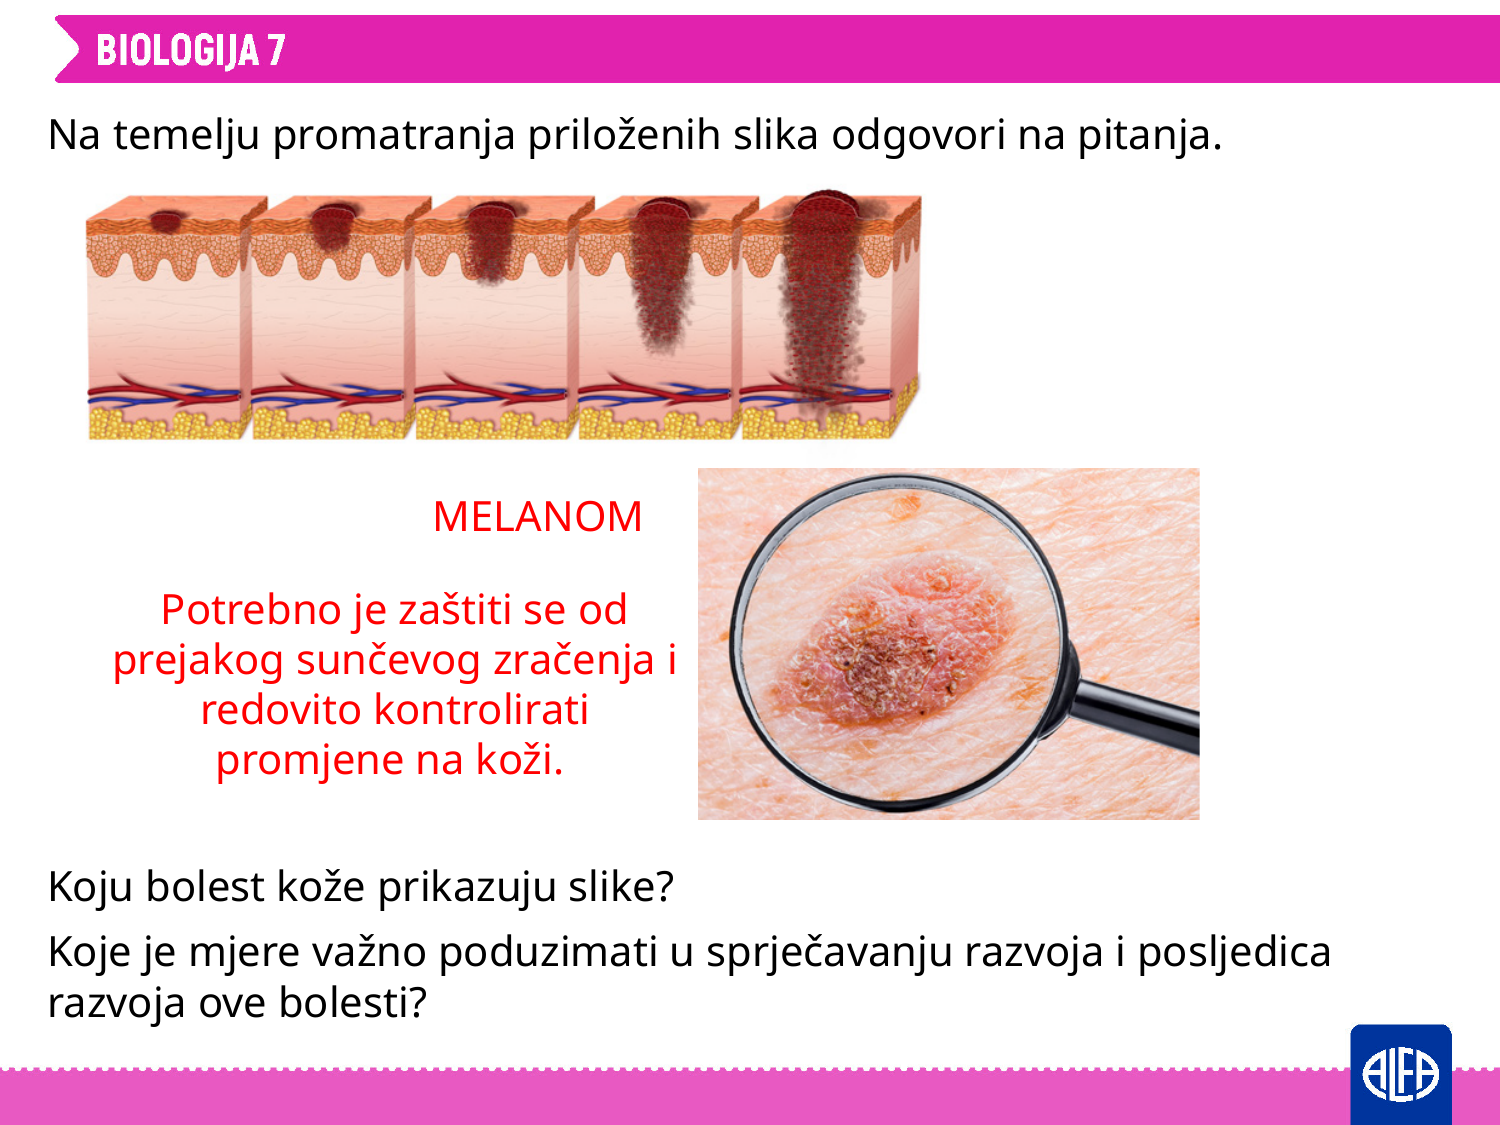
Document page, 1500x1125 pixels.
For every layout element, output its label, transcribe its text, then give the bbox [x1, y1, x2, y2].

text_box Koje je mjere važno poduzimati u sprječavanju razvoja i posljedica razvoja ove bolesti? [32, 917, 1468, 1033]
text_box MELANOM [389, 482, 698, 548]
picture [0, 0, 1500, 1125]
text_box Potrebno je zaštiti se od prejakog sunčevog zračenja i redovito kontrolirati promjene na koži. [92, 575, 698, 791]
text_box Na temelju promatranja priloženih slika odgovori na pitanja. [32, 100, 1468, 166]
text_box Koju bolest kože prikazuju slike? [32, 852, 1468, 917]
